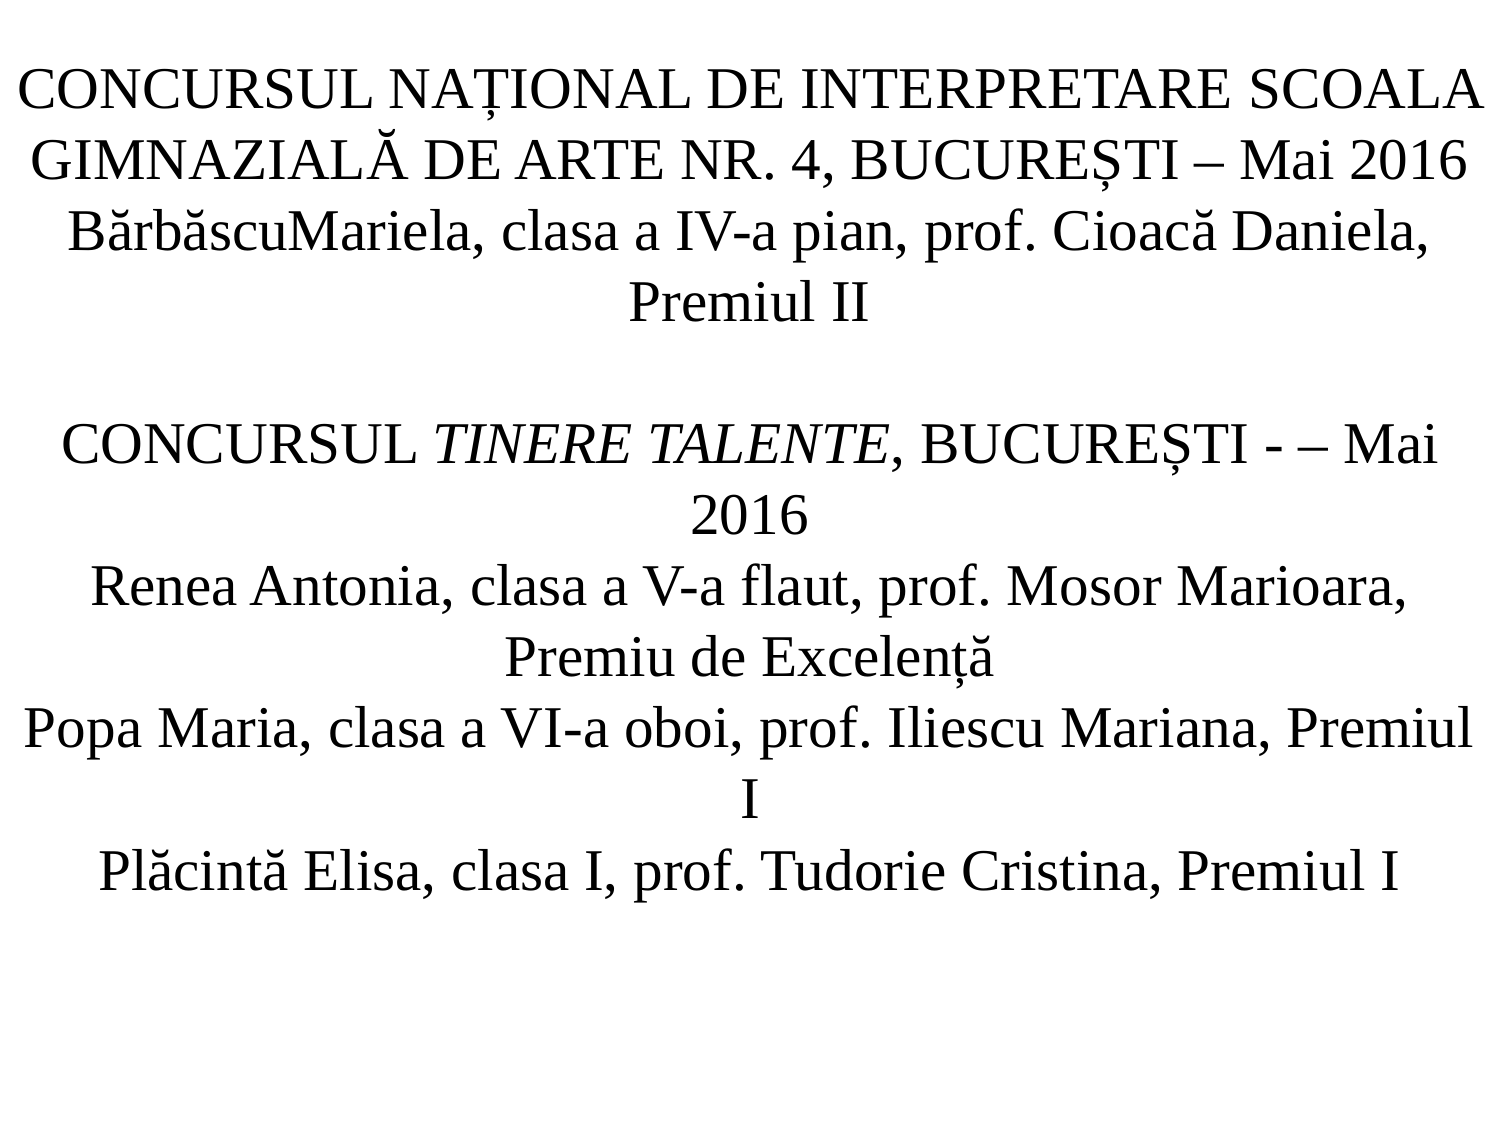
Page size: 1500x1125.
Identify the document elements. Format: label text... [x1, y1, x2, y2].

title CONCURSUL NAȚIONAL DE INTERPRETARE SCOALA GIMNAZIALĂ DE ARTE NR. 4, BUCUREȘTI – Mai 2016 BărbăscuMariela, clasa a IV-a pian, prof. Cioacă Daniela, Premiul II CONCURSUL TINERE TALENTE, BUCUREȘTI - – Mai 2016 Renea Antonia, clasa a V-a flaut, prof. Mosor Marioara, Premiu de Excelență Popa Maria, clasa a VI-a oboi, prof. Iliescu Mariana, Premiul I Plăcintă Elisa, clasa I, prof. Tudorie Cristina, Premiul I [0, 0, 1500, 1125]
